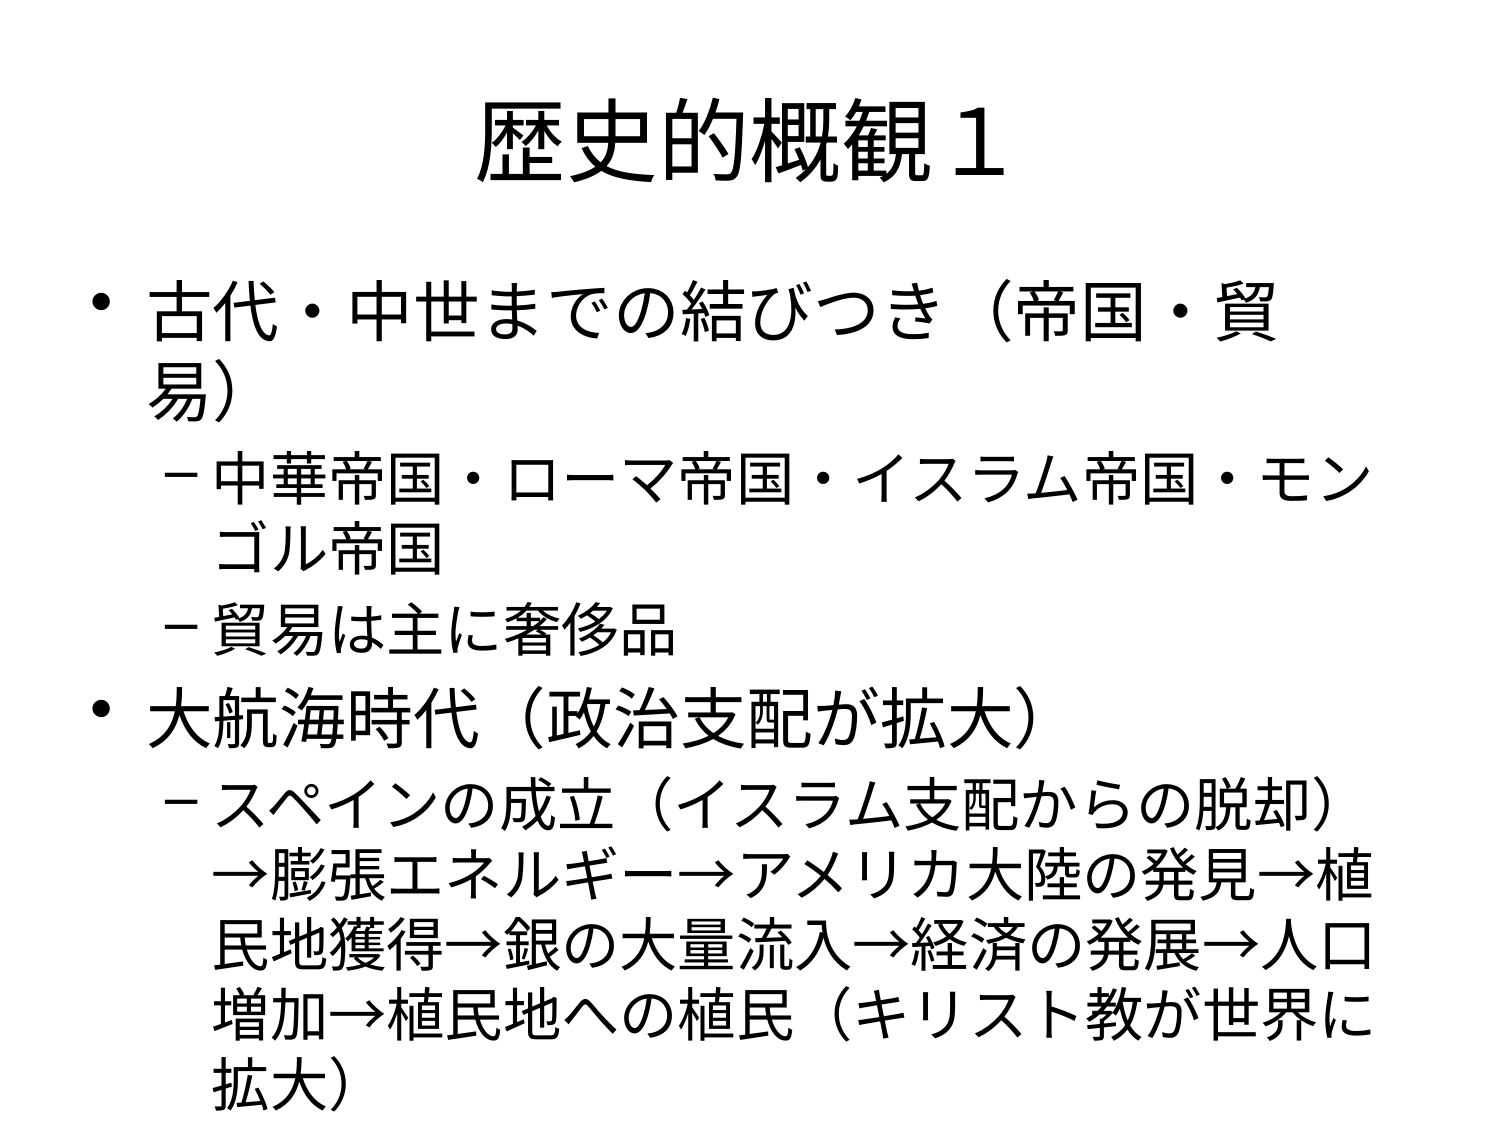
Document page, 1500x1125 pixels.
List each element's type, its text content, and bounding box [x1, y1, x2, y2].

list 古代・中世までの結びつき（帝国・貿易） 中華帝国・ローマ帝国・イスラム帝国・モンゴル帝国 貿易は主に奢侈品 大航海時代（政治支配が拡大） スペインの成立（イスラム支配からの脱却）→膨張エネルギー→アメリカ大陸の発見→植民地獲得→銀の大量流入→経済の発展→人口増加→植民地への植民（キリスト教が世界に拡大） （ウォーレンシュタイン 世界システムの成立） [74, 262, 1426, 1006]
title 歴史的概観１ [74, 44, 1426, 233]
